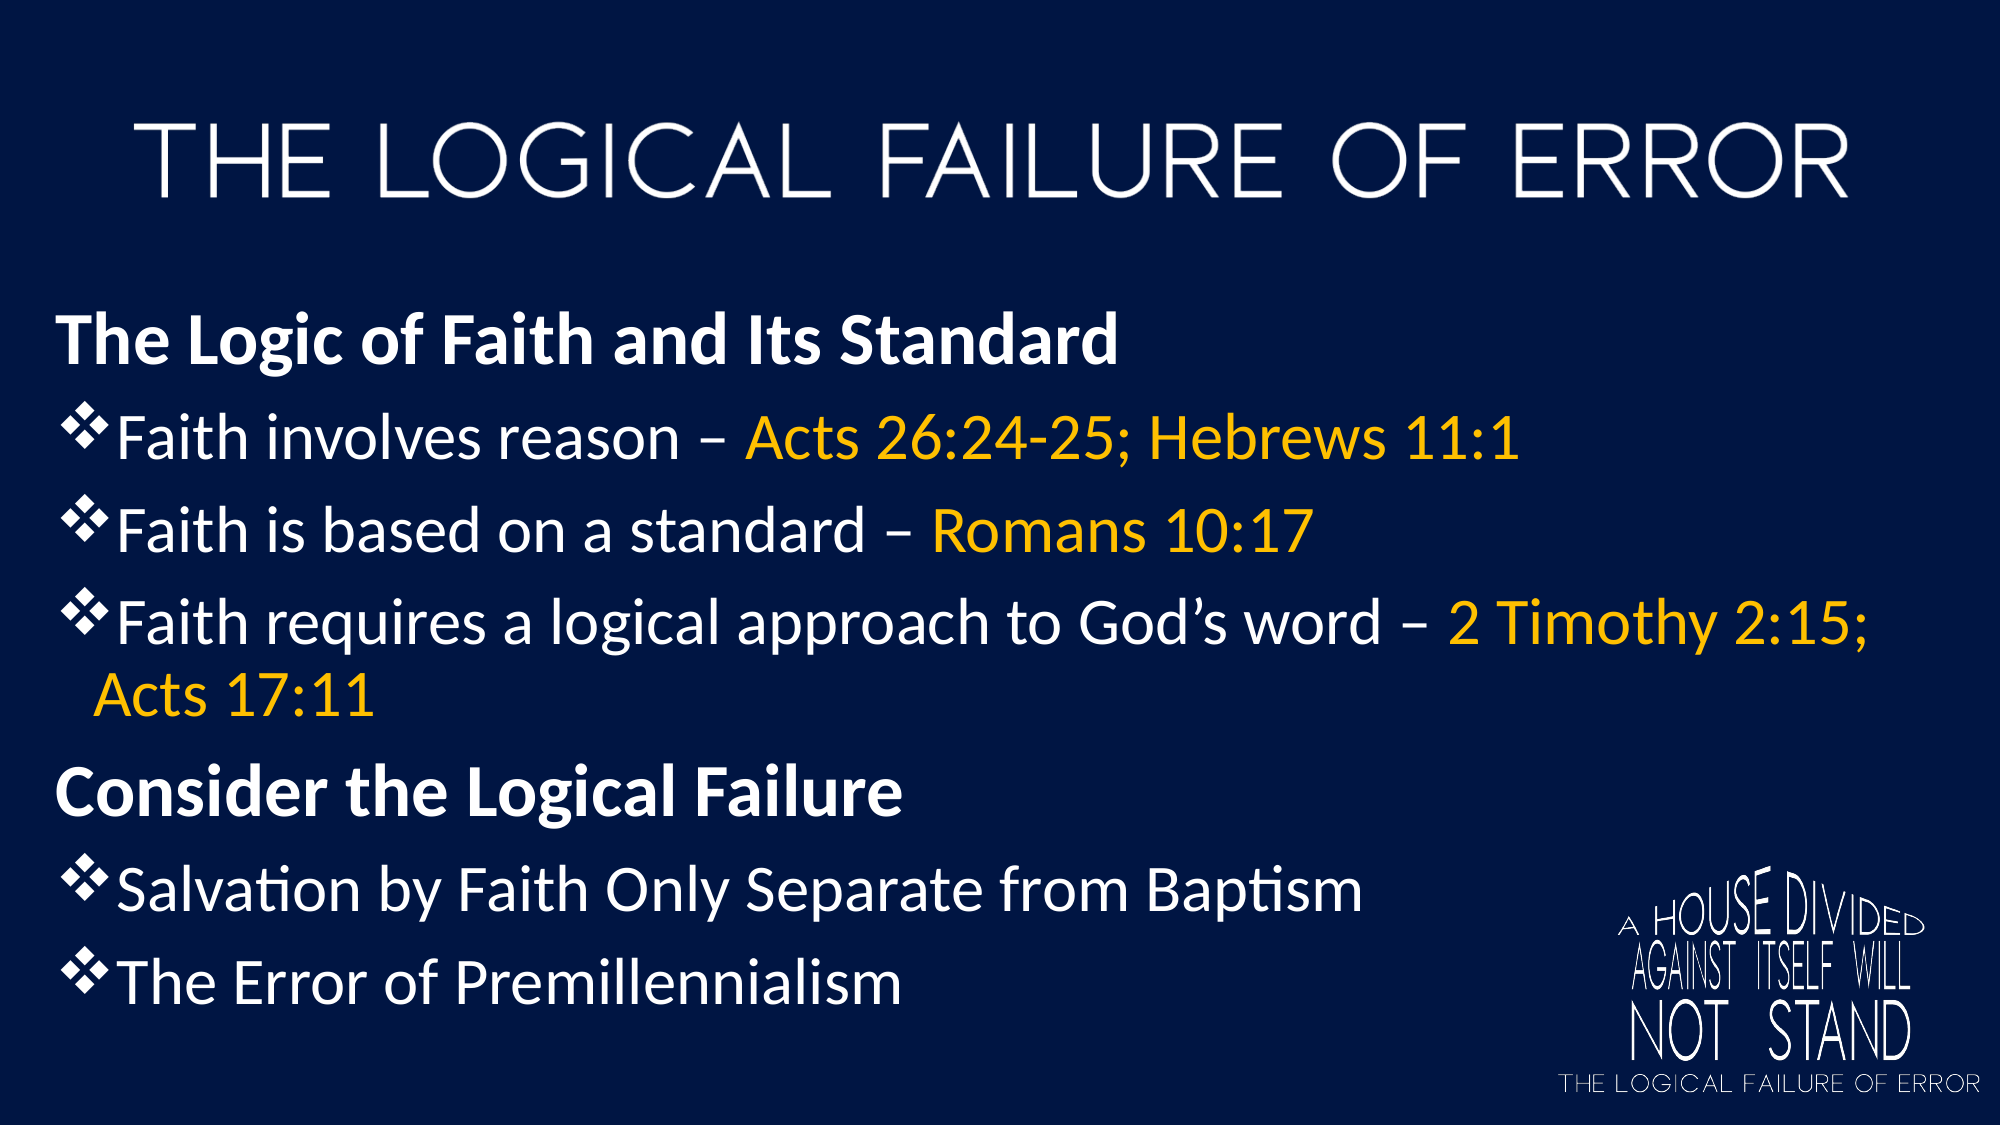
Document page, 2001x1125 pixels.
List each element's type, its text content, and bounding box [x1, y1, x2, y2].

list The Logic of Faith and Its Standard Faith involves reason – Acts 26:24-25; Hebrews 11:1 Faith is based on a standard – Romans 10:17 Faith requires a logical approach to God’s word – 2 Timothy 2:15; Acts 17:11 Consider the Logical Failure Salvation by Faith Only Separate from Baptism The Error of Premillennialism [40, 292, 1960, 1082]
picture [40, 43, 1960, 283]
picture [1541, 864, 2000, 1113]
